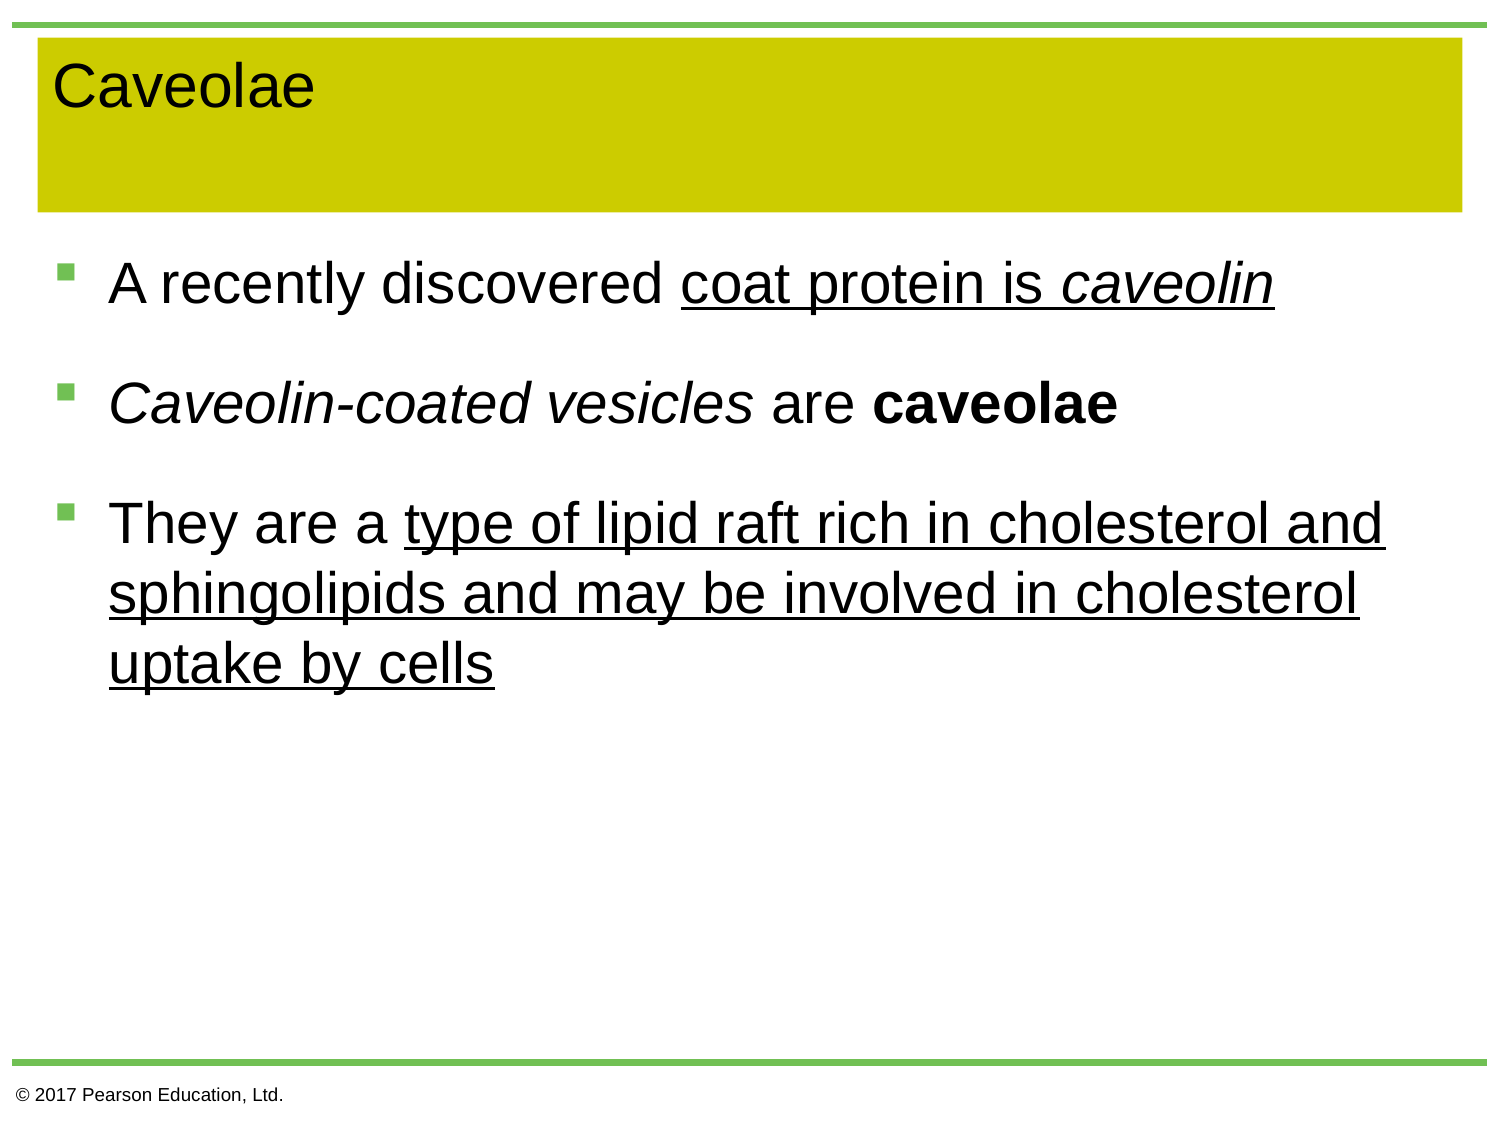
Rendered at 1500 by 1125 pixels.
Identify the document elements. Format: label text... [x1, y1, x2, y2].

footer © 2017 Pearson Education, Ltd. [0, 1062, 476, 1125]
title Caveolae [37, 37, 1463, 213]
list A recently discovered coat protein is caveolin Caveolin-coated vesicles are caveolae They are a type of lipid raft rich in cholesterol and sphingolipids and may be involved in cholesterol uptake by cells [37, 237, 1463, 1050]
